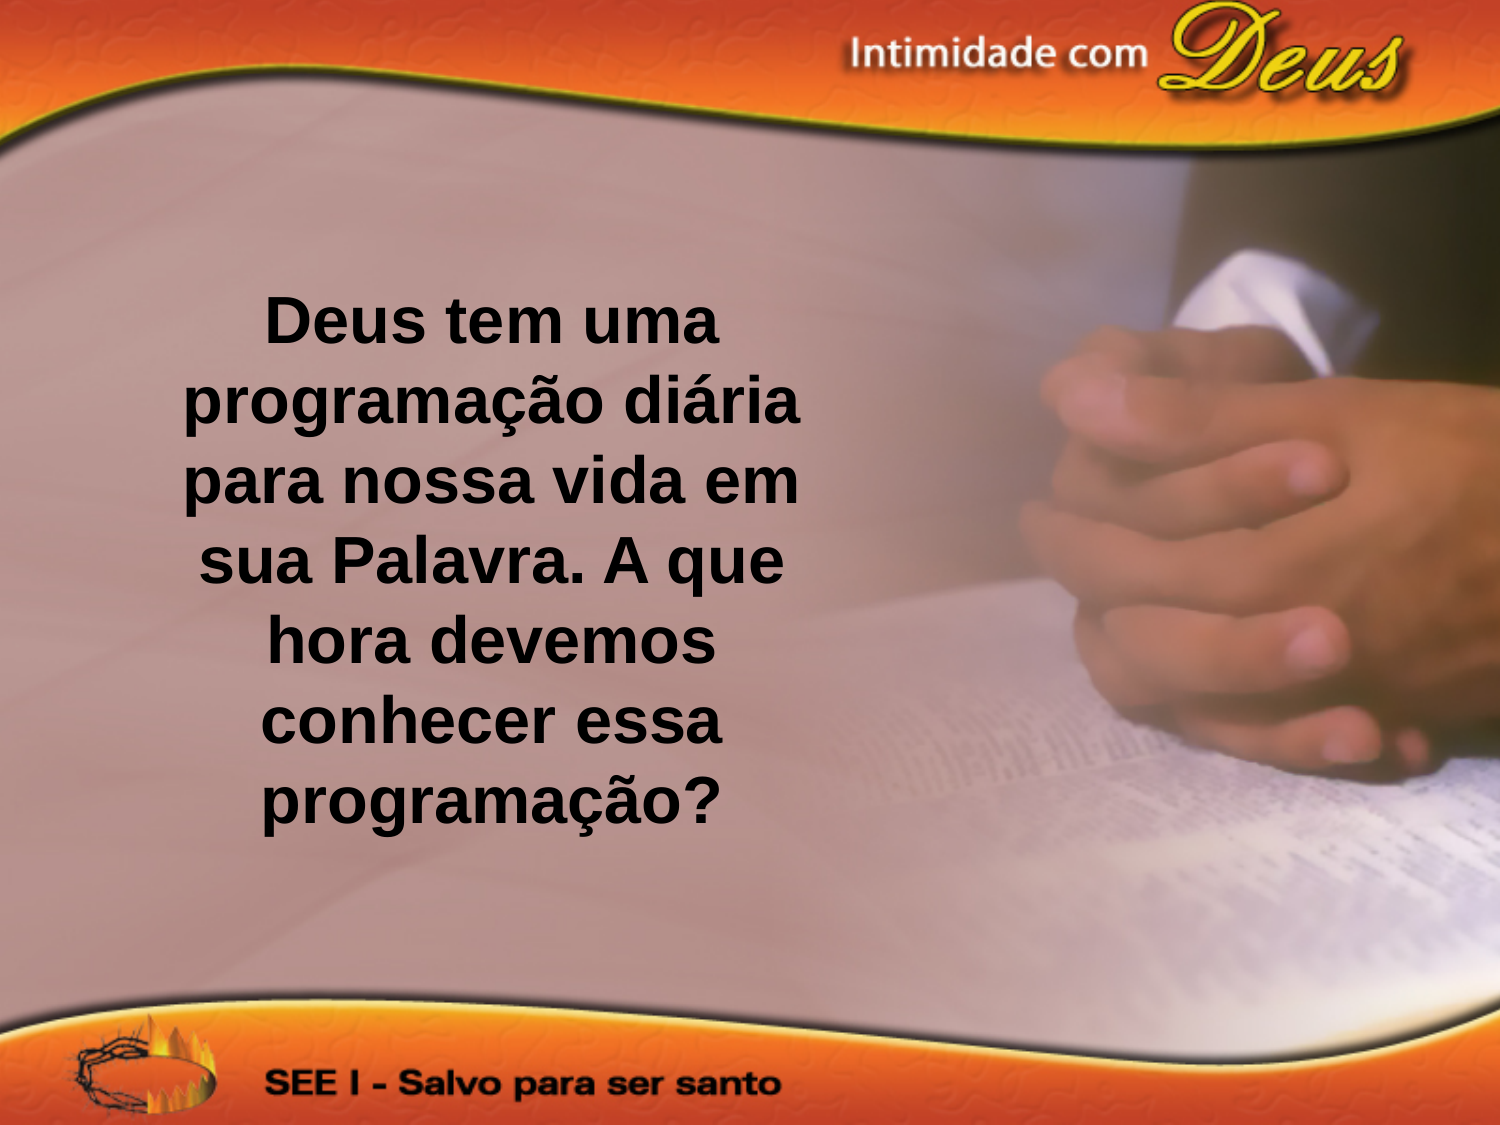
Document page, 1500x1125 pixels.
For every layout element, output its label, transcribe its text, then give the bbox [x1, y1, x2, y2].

picture [0, 0, 1500, 1125]
text_box Deus tem uma programação diária para nossa vida em sua Palavra. A que hora devemos conhecer essa programação? [117, 269, 868, 844]
